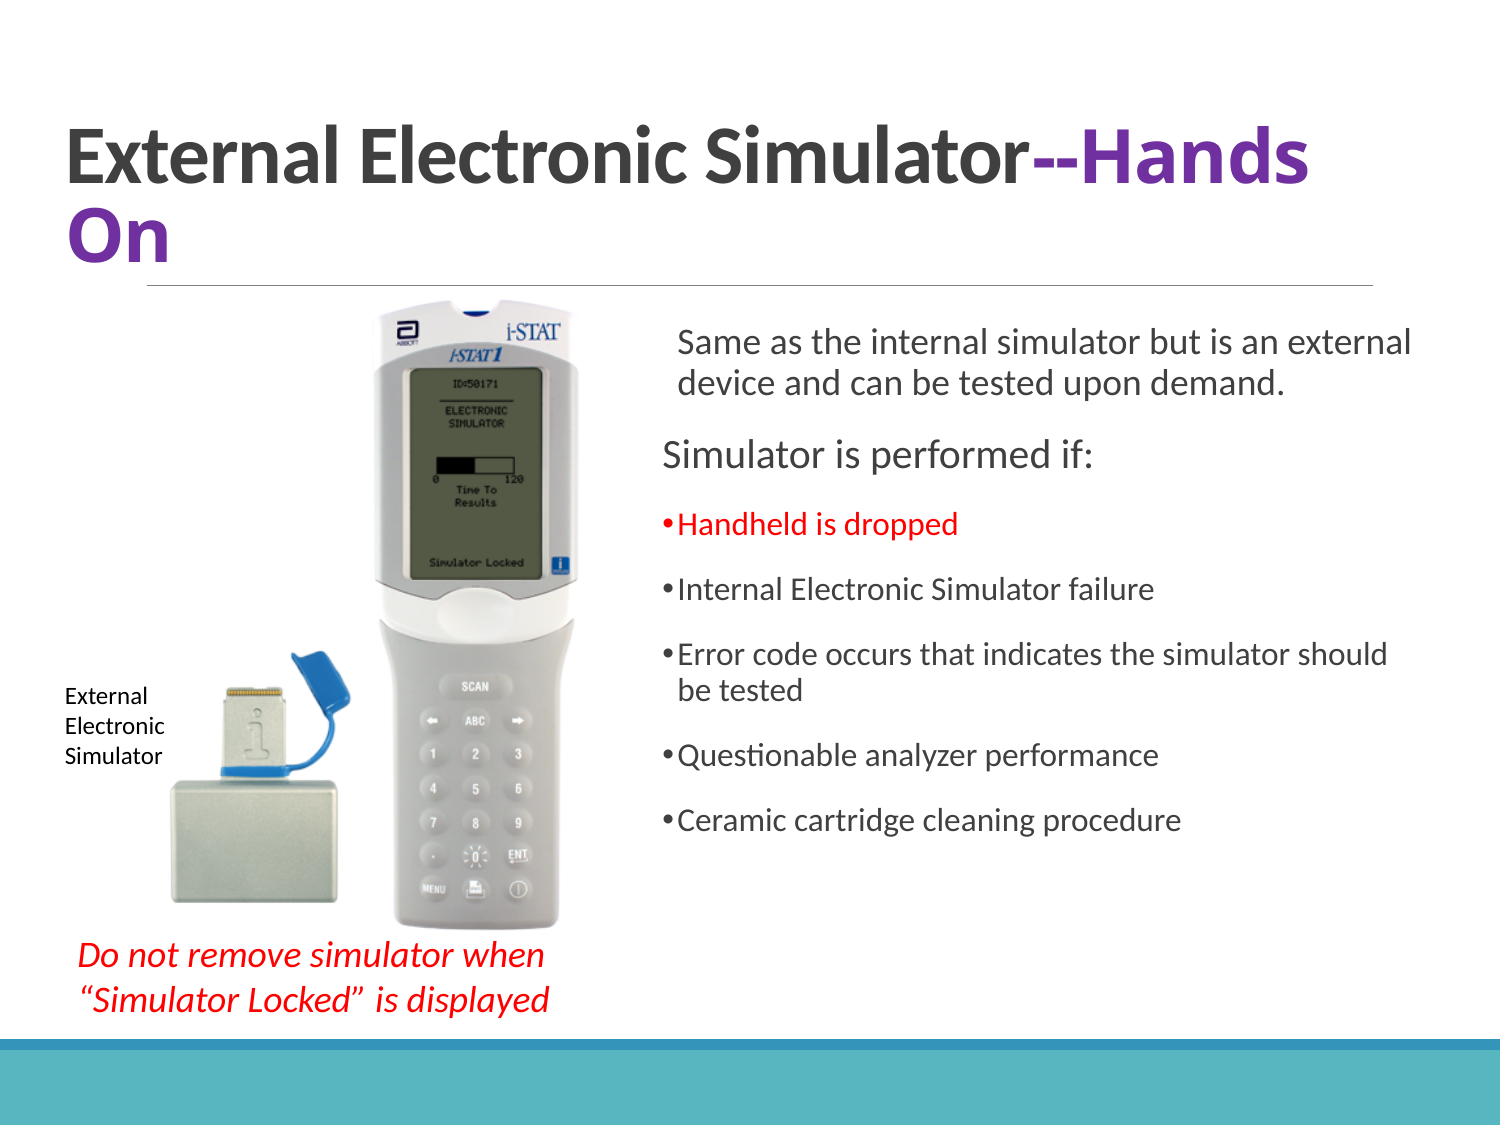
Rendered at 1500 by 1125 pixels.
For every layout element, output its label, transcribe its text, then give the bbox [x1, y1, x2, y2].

title External Electronic Simulator--Hands On [50, 47, 1373, 285]
list Same as the internal simulator but is an external device and can be tested upon demand. Simulator is performed if: Handheld is dropped Internal Electronic Simulator failure Error code occurs that indicates the simulator should be tested Questionable analyzer performance Ceramic cartridge cleaning procedure [662, 314, 1425, 1043]
text_box Do not remove simulator when “Simulator Locked” is displayed [62, 922, 613, 1028]
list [0, 291, 601, 946]
